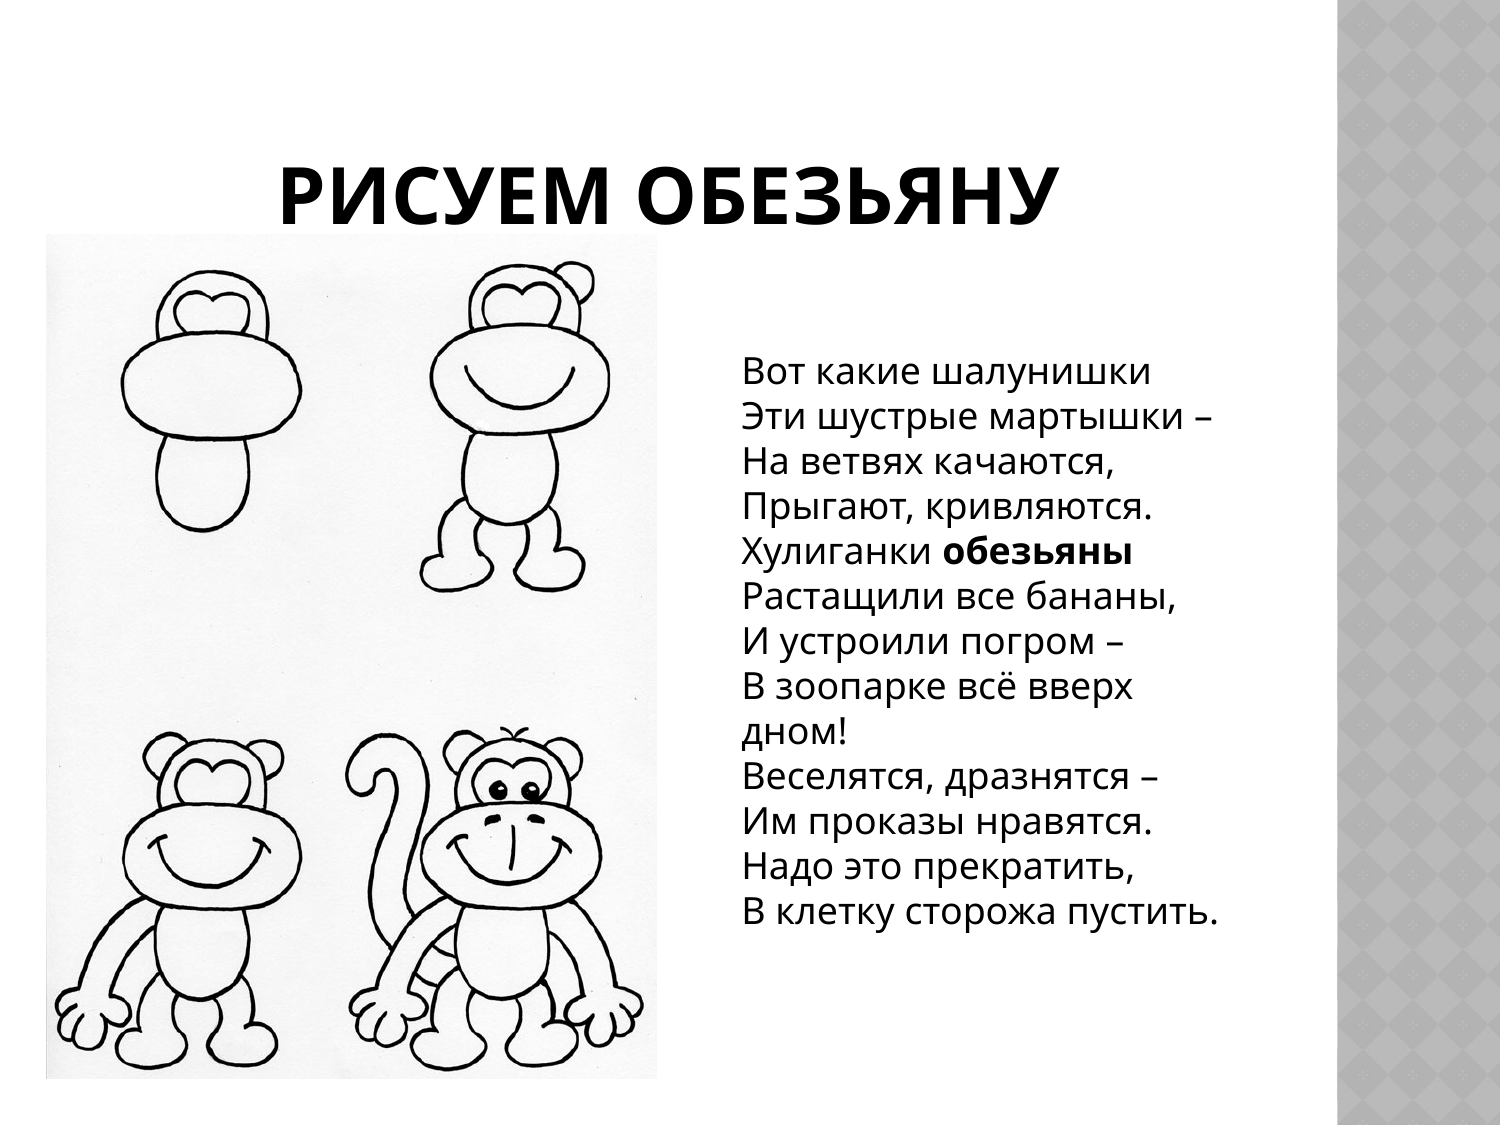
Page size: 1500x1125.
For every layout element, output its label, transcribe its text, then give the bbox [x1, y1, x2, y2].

text_box Вот какие шалунишки Эти шустрые мартышки – На ветвях качаются, Прыгают, кривляются. Хулиганки обезьяны Растащили все бананы, И устроили погром – В зоопарке всё вверх дном! Веселятся, дразнятся – Им проказы нравятся. Надо это прекратить, В клетку сторожа пустить. [726, 339, 1243, 940]
title Рисуем обезьяну [75, 52, 1263, 240]
picture [46, 233, 657, 1079]
